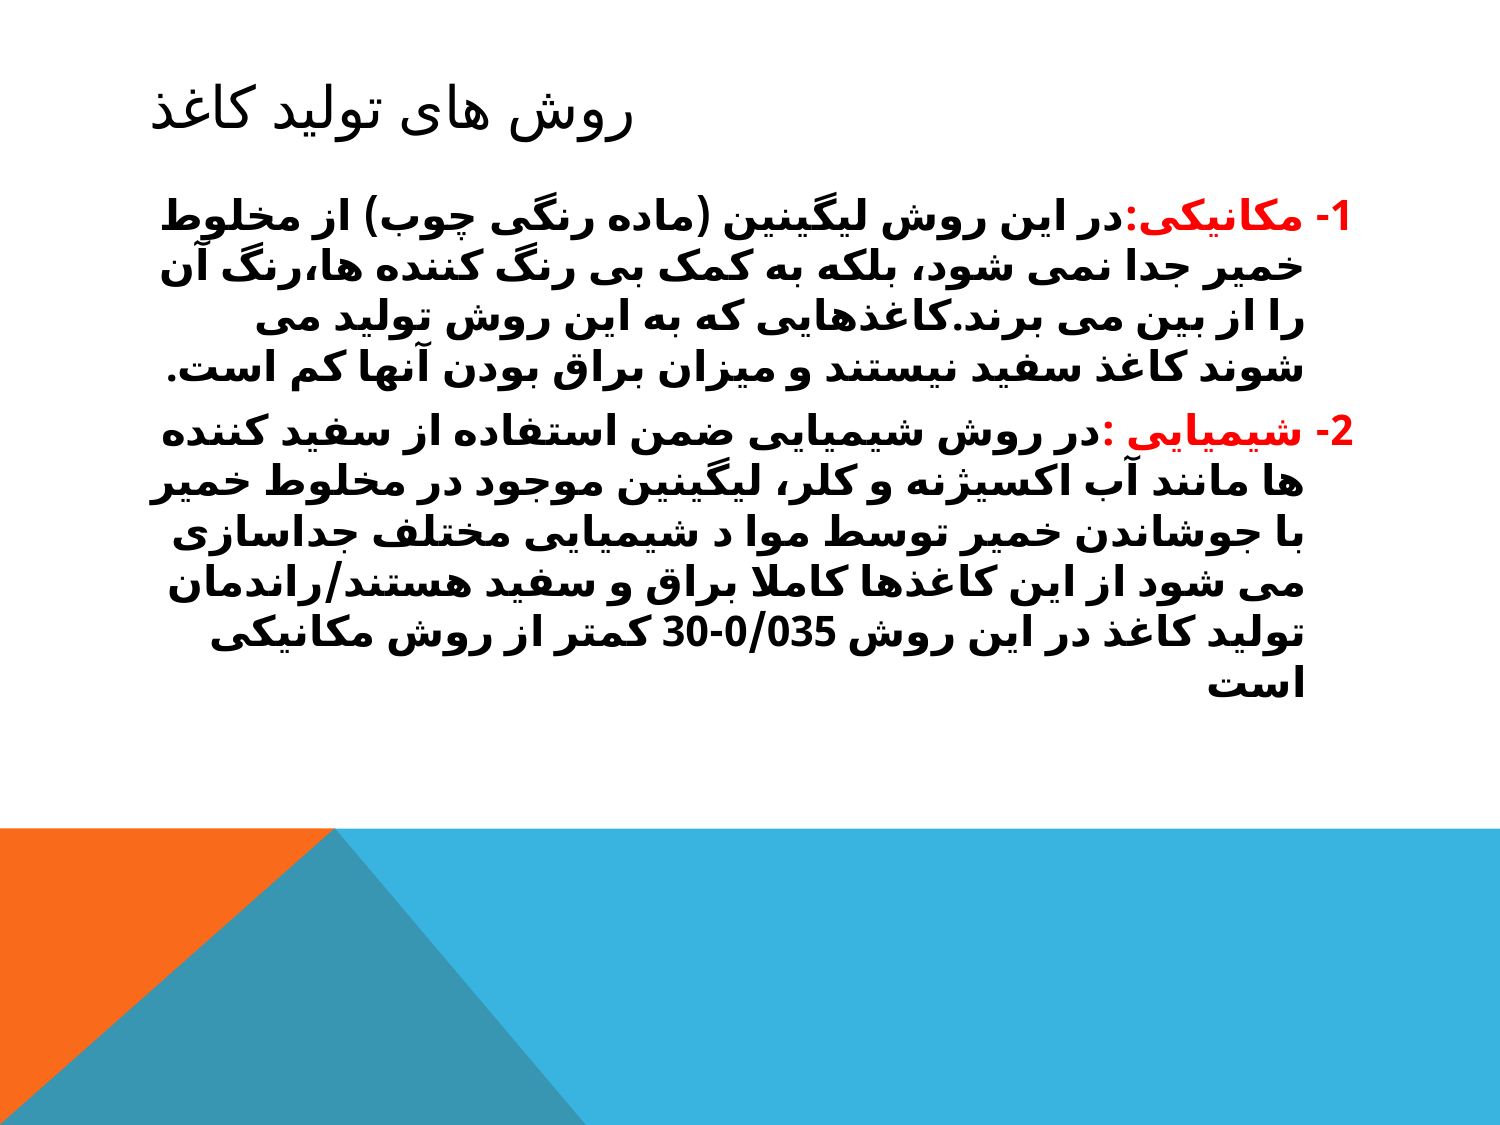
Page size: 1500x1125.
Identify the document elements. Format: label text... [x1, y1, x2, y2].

title روش های تولید کاغذ [135, 60, 1369, 150]
list 1- مکانیکی:در این روش لیگینین (ماده رنگی چوب) از مخلوط خمیر جدا نمی شود، بلکه به کمک بی رنگ کننده ها،رنگ آن را از بین می برند.کاغذهایی که به این روش تولید می شوند کاغذ سفید نیستند و میزان براق بودن آنها کم است. 2- شیمیایی :در روش شیمیایی ضمن استفاده از سفید کننده ها مانند آب اکسیژنه و کلر، لیگینین موجود در مخلوط خمیر با جوشاندن خمیر توسط موا د شیمیایی مختلف جداسازی می شود از این کاغذها کاملا براق و سفید هستند/راندمان تولید کاغذ در این روش 0/035-30 کمتر از روش مکانیکی است [135, 180, 1369, 768]
